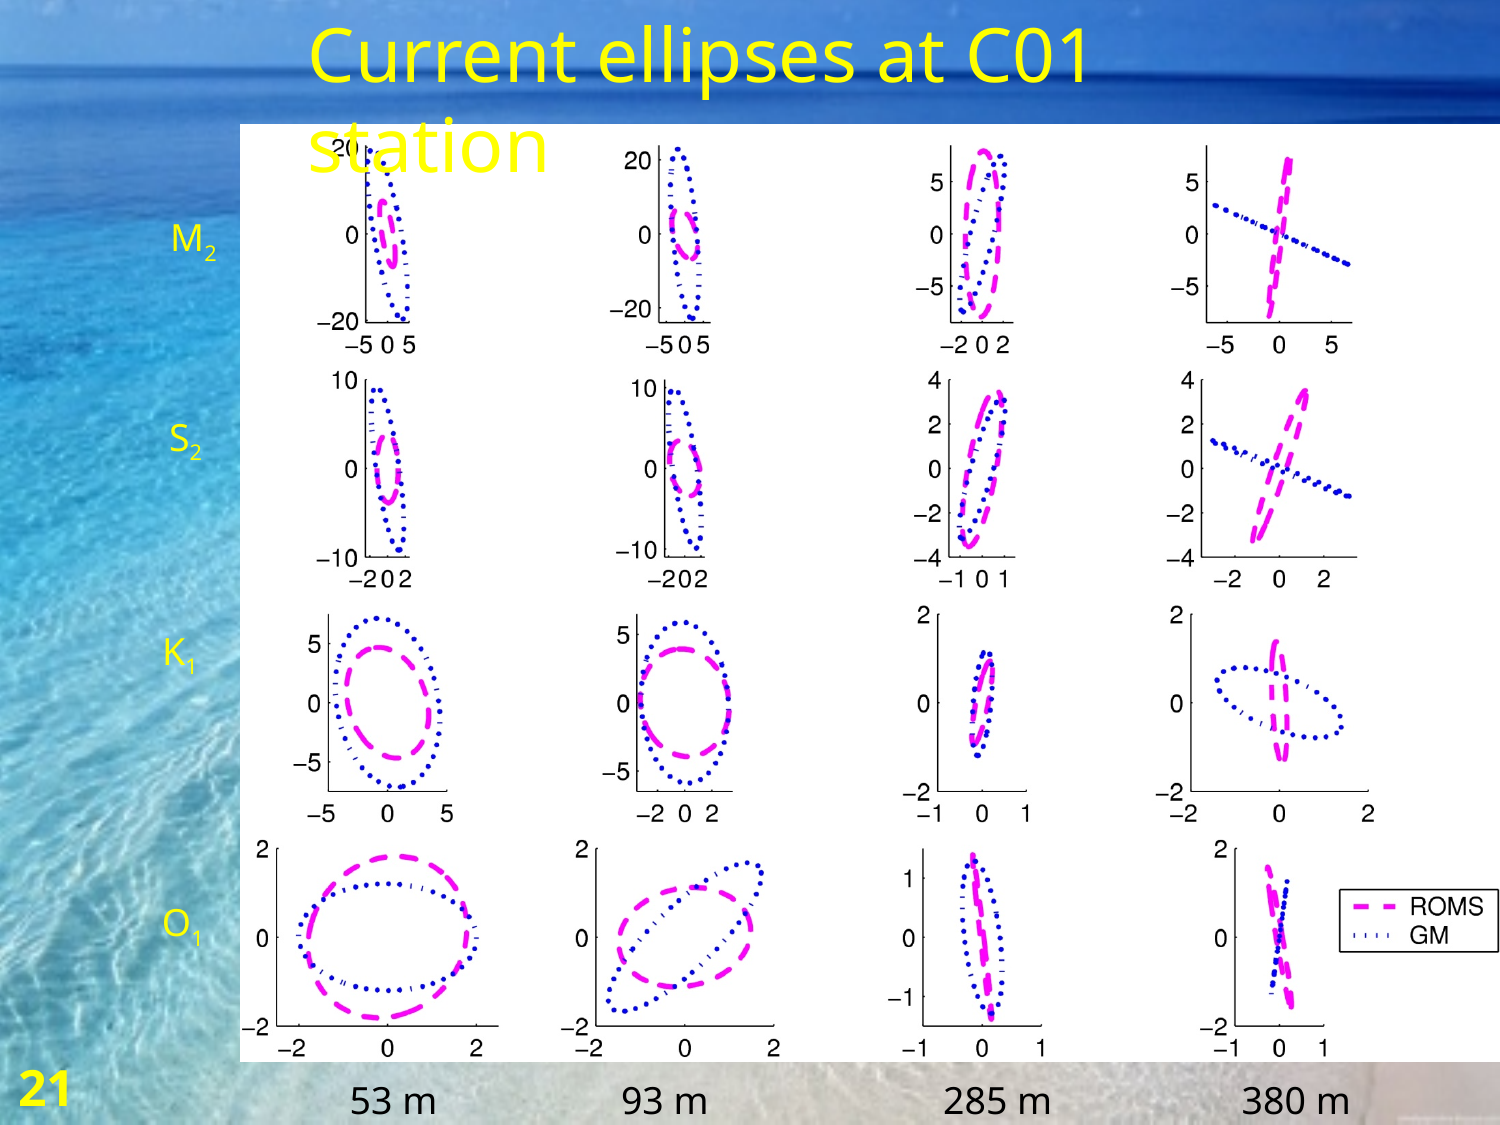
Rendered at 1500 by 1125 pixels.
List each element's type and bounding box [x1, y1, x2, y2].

text_box [240, 123, 1500, 1125]
picture [0, 0, 1500, 1125]
text_box [146, 206, 231, 953]
